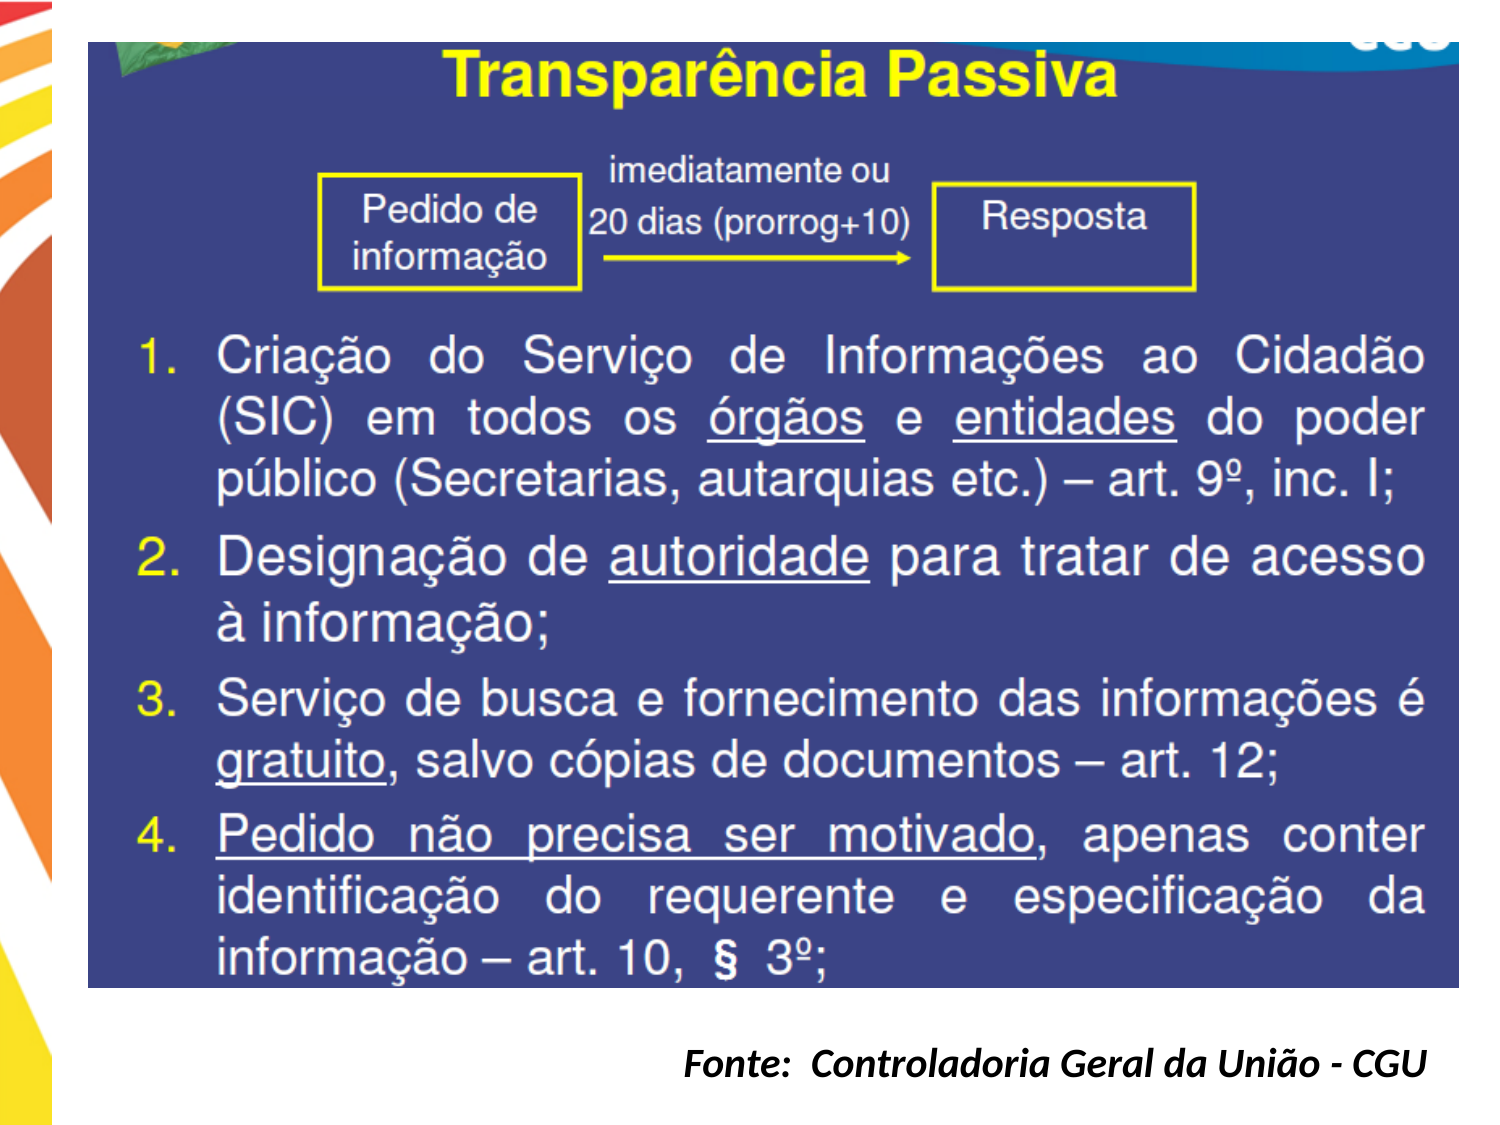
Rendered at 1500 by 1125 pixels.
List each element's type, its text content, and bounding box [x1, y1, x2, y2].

picture [0, 0, 53, 1125]
picture [1419, 42, 1450, 51]
picture [1351, 42, 1377, 51]
picture [1385, 42, 1411, 51]
picture [88, 42, 1459, 989]
text_box Fonte: Controladoria Geral da União - CGU [668, 1028, 1443, 1094]
